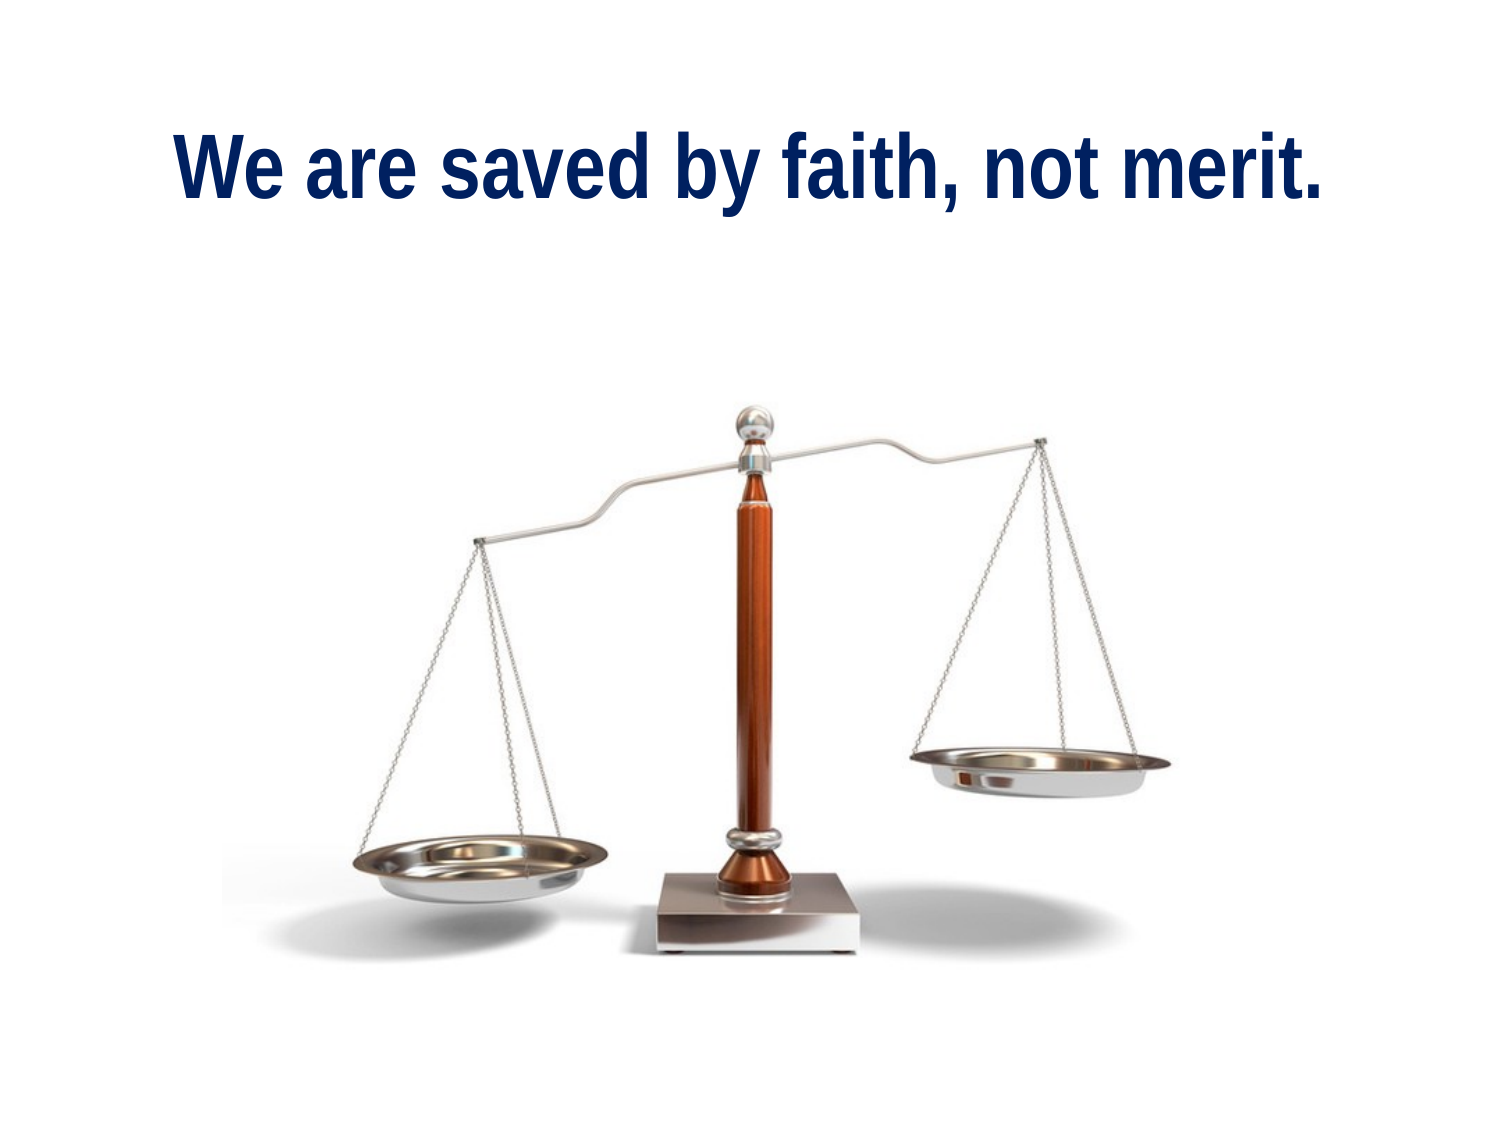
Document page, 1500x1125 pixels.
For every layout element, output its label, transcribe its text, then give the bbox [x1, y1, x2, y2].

picture [222, 335, 1196, 1065]
title We are saved by faith, not merit. [103, 59, 1397, 278]
